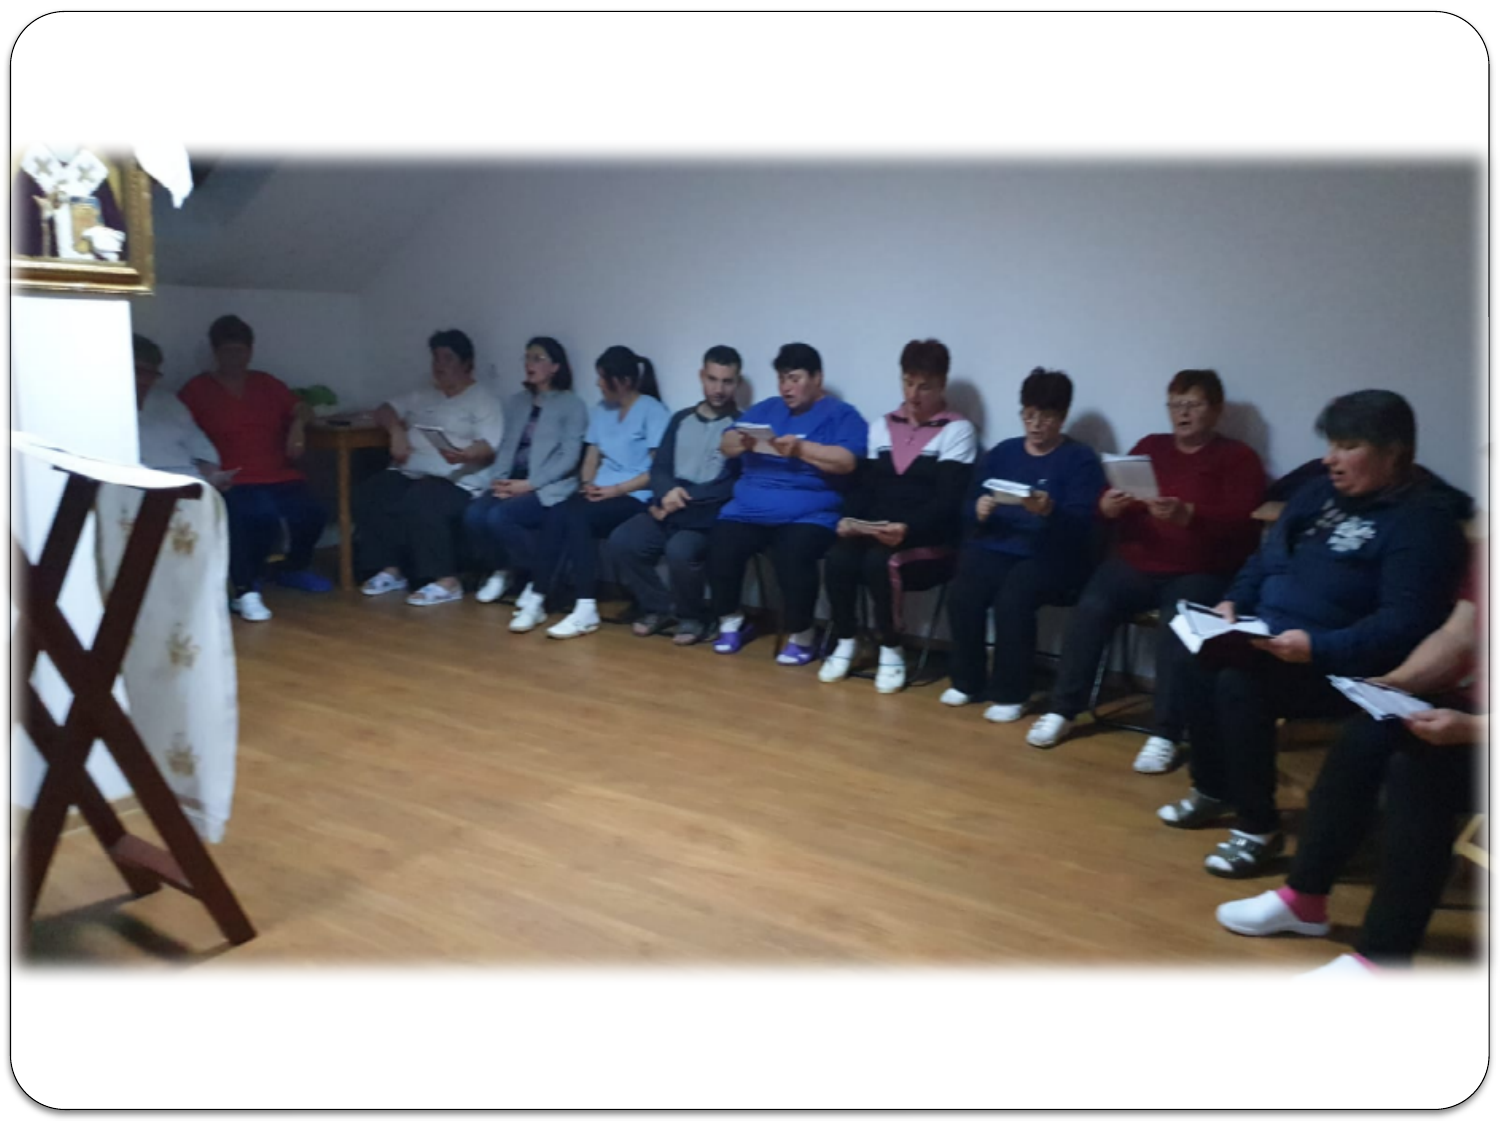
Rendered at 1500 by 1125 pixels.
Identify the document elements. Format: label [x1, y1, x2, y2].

picture [0, 140, 1500, 985]
